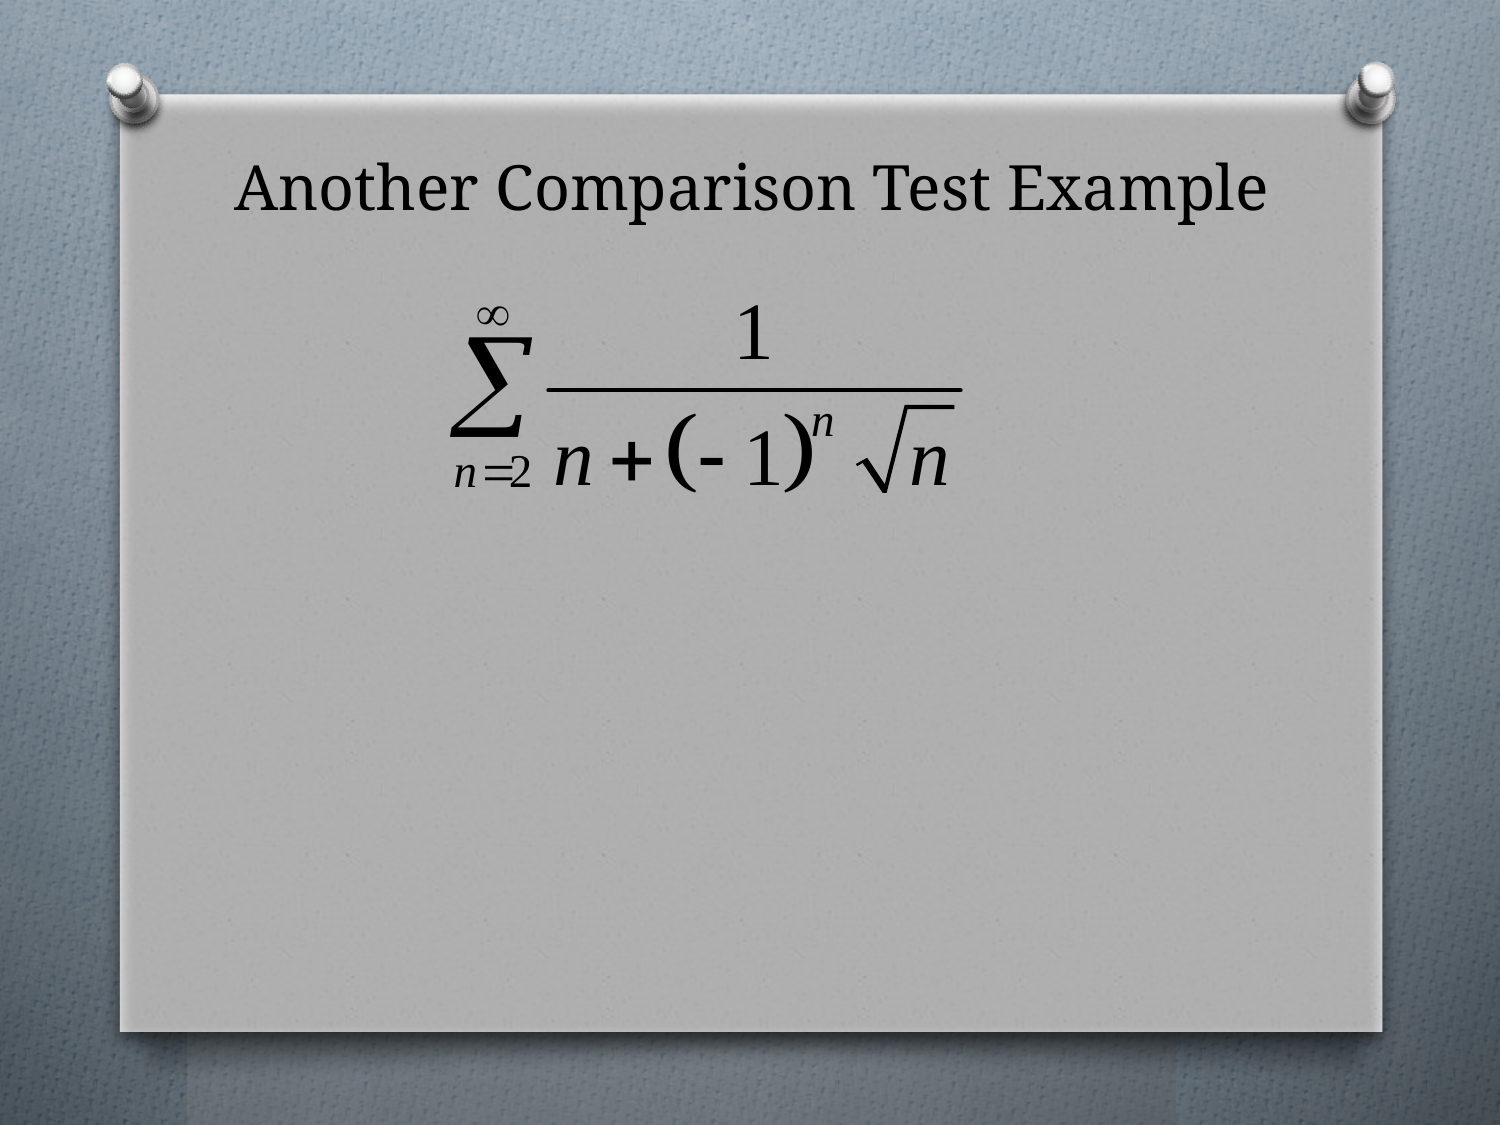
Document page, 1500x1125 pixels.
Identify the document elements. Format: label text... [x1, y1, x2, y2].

picture [1317, 35, 1439, 156]
picture [75, 29, 198, 153]
title Another Comparison Test Example [179, 134, 1325, 238]
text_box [437, 274, 981, 534]
